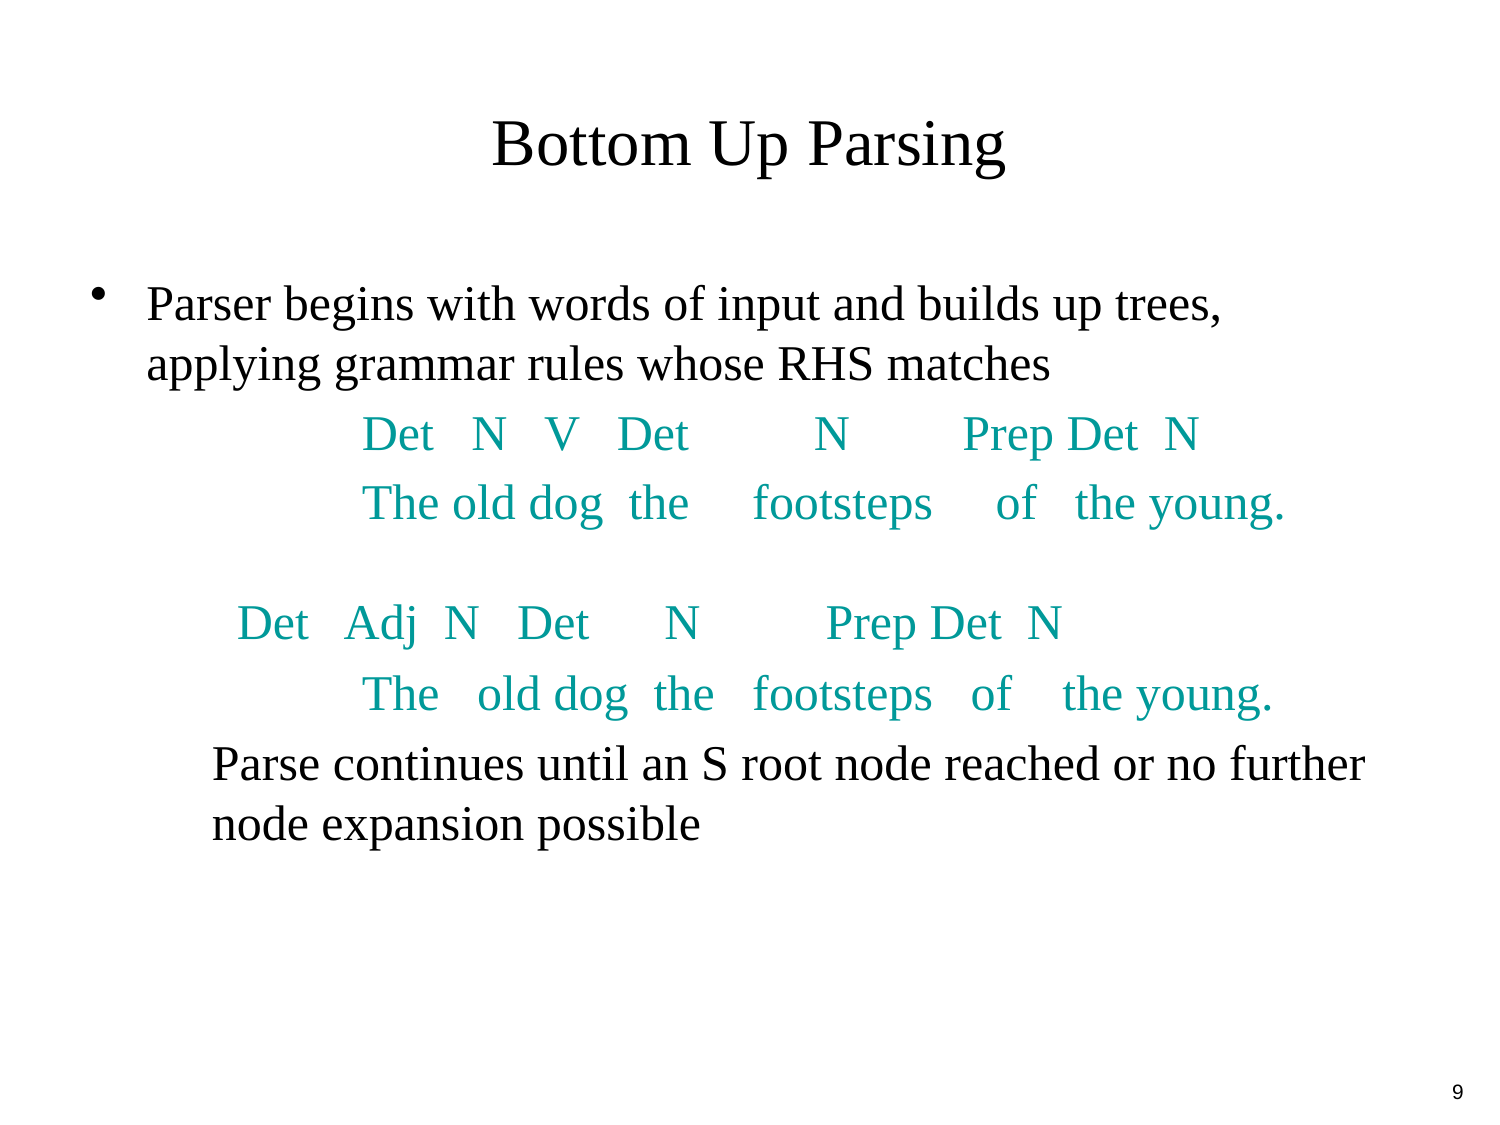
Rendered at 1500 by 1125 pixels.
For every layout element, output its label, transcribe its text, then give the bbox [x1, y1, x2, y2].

title Bottom Up Parsing [74, 44, 1426, 233]
list Parser begins with words of input and builds up trees, applying grammar rules whose RHS matches Det N V Det N Prep Det N The old dog the footsteps of the young. Det Adj N Det N Prep Det N The old dog the footsteps of the young. Parse continues until an S root node reached or no further node expansion possible [74, 262, 1426, 1006]
slide_number 9 [1418, 1051, 1479, 1112]
